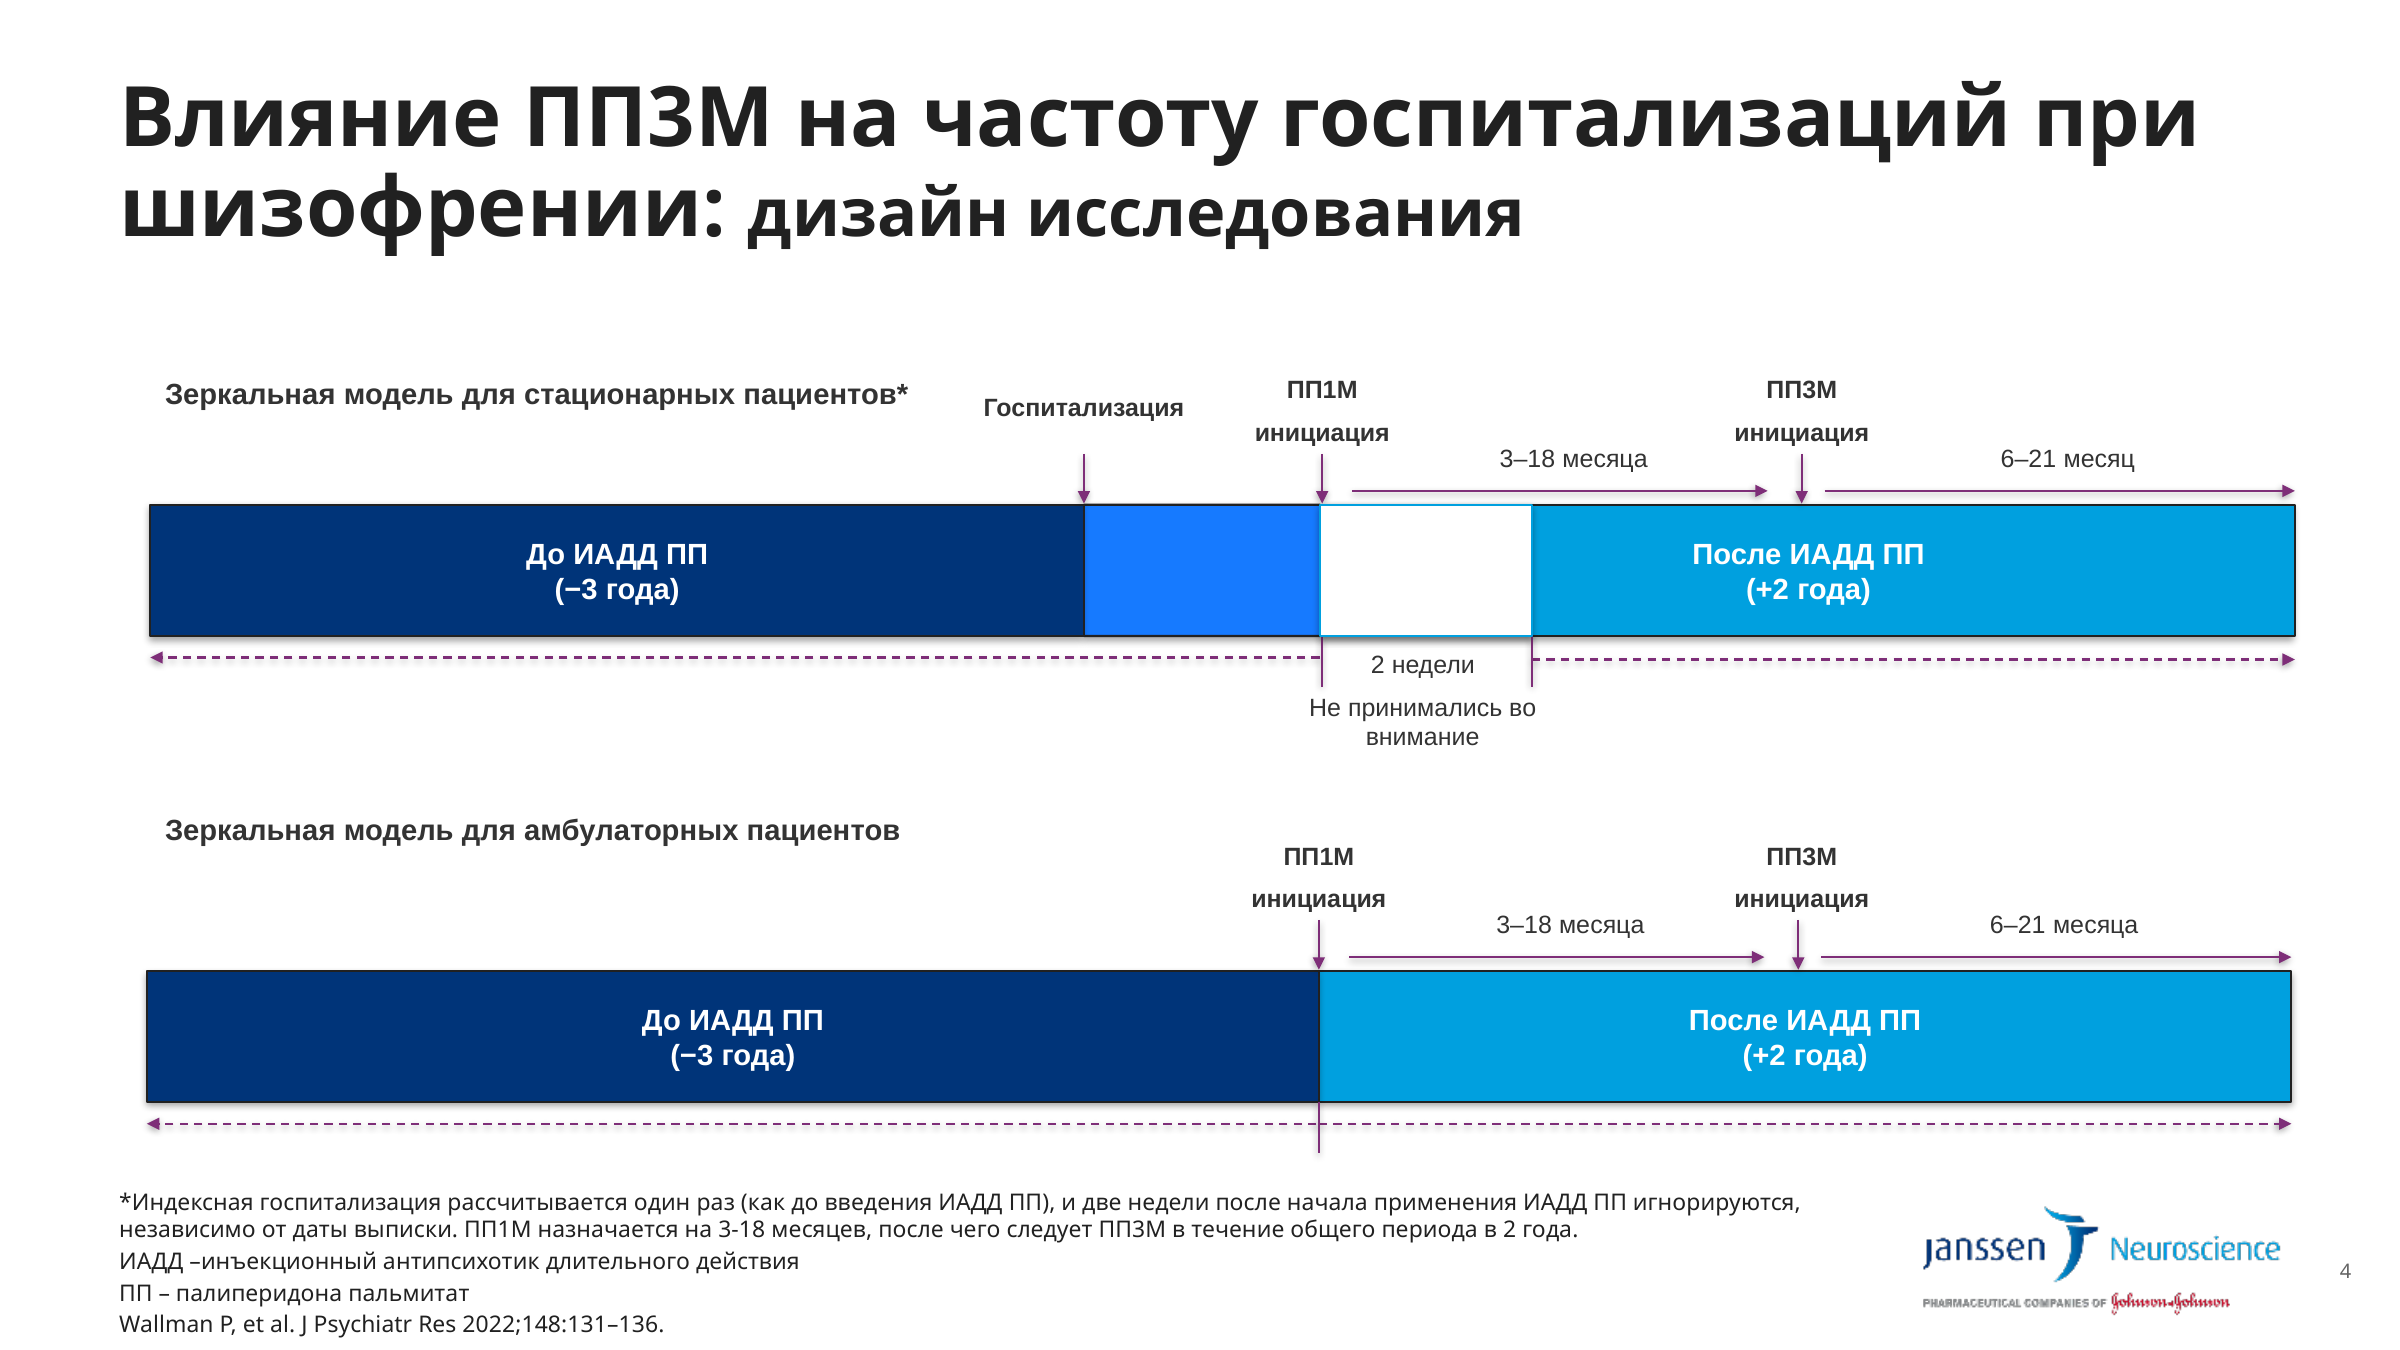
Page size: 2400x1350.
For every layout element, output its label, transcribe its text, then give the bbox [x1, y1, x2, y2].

text_box ПП1М инициация [1140, 832, 1498, 920]
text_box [150, 362, 2296, 763]
title Влияние ПП3М на частоту госпитализаций при шизофрении: дизайн исследования [118, 73, 2282, 257]
text_box 6–21 месяца [1886, 900, 2243, 946]
list *Индексная госпитализация рассчитывается один раз (как до введения ИАДД ПП), и две недели после начала применения ИАДД ПП игнорируются, независимо от даты выписки. ПП1М назначается на 3-18 месяцев, после чего следует ПП3М в течение общего периода в 2 года. ИАДД –инъекционный антипсихотик длительного действия ПП – палиперидона пальмитат Wallman P, et al. J Psychiatr Res 2022;148:131–136. [118, 1149, 1915, 1339]
text_box 3–18 месяца [1392, 900, 1749, 946]
text_box После ИАДД ПП (+2 года) [1323, 970, 2292, 1103]
text_box ПП3М инициация [1623, 832, 1980, 920]
text_box До ИАДД ПП (−3 года) [146, 970, 1320, 1103]
slide_number 4 [2291, 1239, 2367, 1306]
picture [1894, 1177, 2310, 1345]
text_box Зеркальная модель для амбулаторных пациентов [150, 804, 2295, 854]
